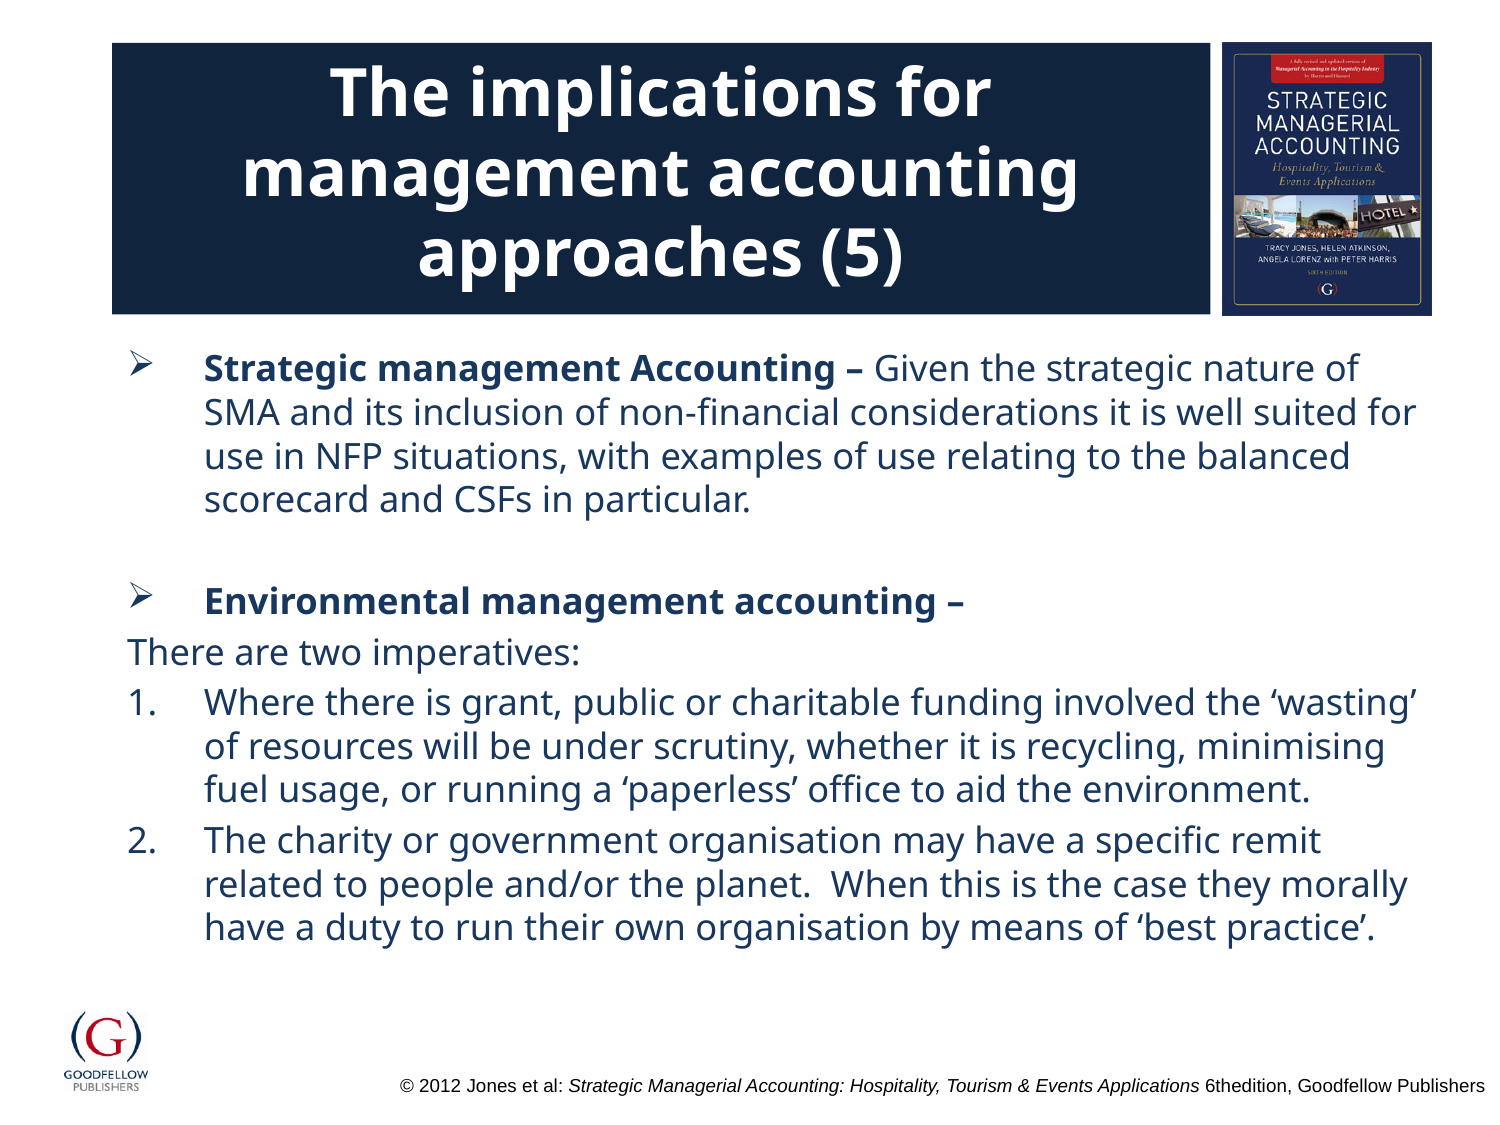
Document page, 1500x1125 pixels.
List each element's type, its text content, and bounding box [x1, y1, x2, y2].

picture [64, 1011, 148, 1091]
title The implications for management accounting approaches (5) [112, 42, 1211, 315]
subtitle Strategic management Accounting – Given the strategic nature of SMA and its inclusion of non-financial considerations it is well suited for use in NFP situations, with examples of use relating to the balanced scorecard and CSFs in particular. Environmental management accounting – There are two imperatives: Where there is grant, public or charitable funding involved the ‘wasting’ of resources will be under scrutiny, whether it is recycling, minimising fuel usage, or running a ‘paperless’ office to aid the environment. The charity or government organisation may have a specific remit related to people and/or the planet. When this is the case they morally have a duty to run their own organisation by means of ‘best practice’. [112, 338, 1436, 965]
picture [1222, 42, 1432, 316]
